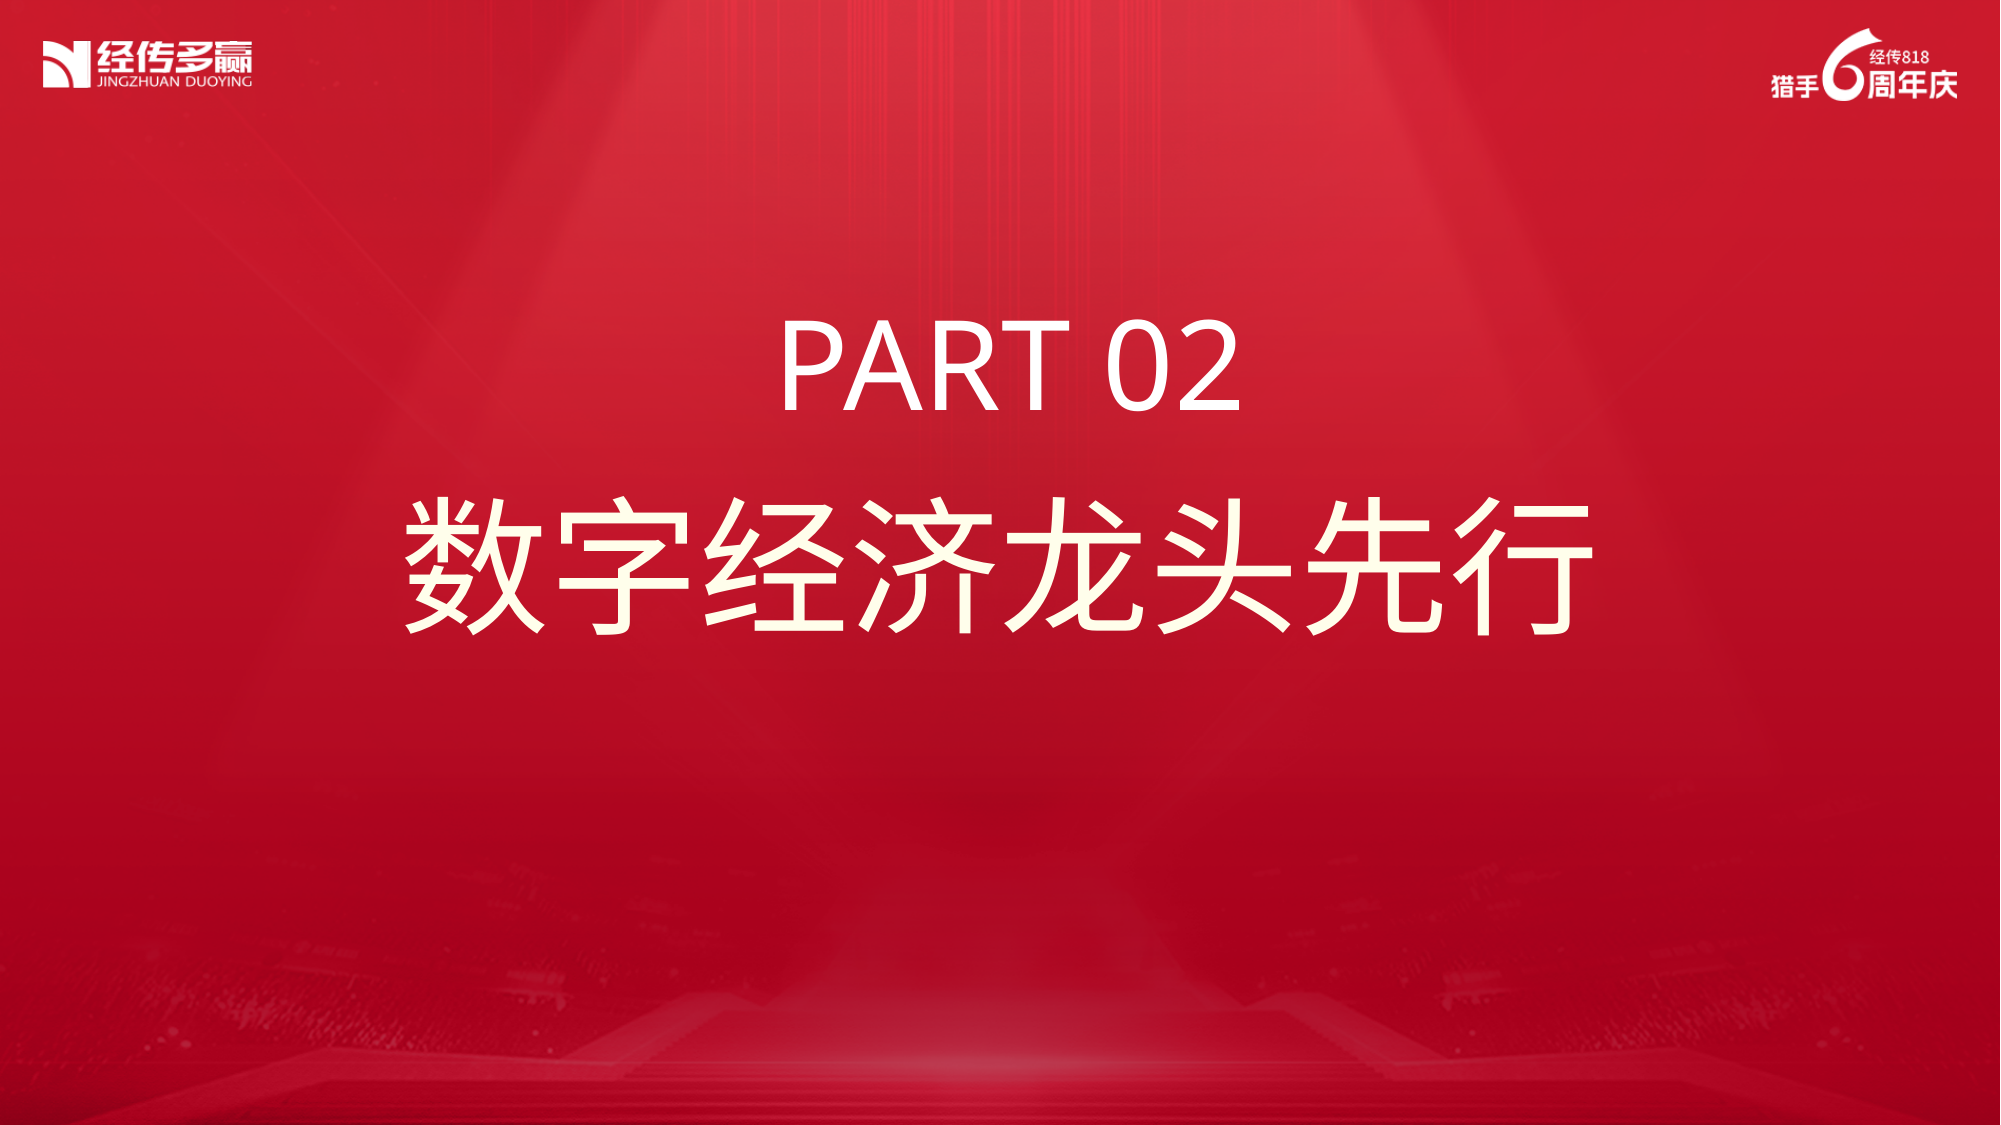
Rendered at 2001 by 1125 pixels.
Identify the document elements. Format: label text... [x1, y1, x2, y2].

text_box PART 02 [703, 278, 1317, 443]
picture [0, 0, 2000, 1125]
text_box 数字经济龙头先行 [347, 466, 1653, 662]
